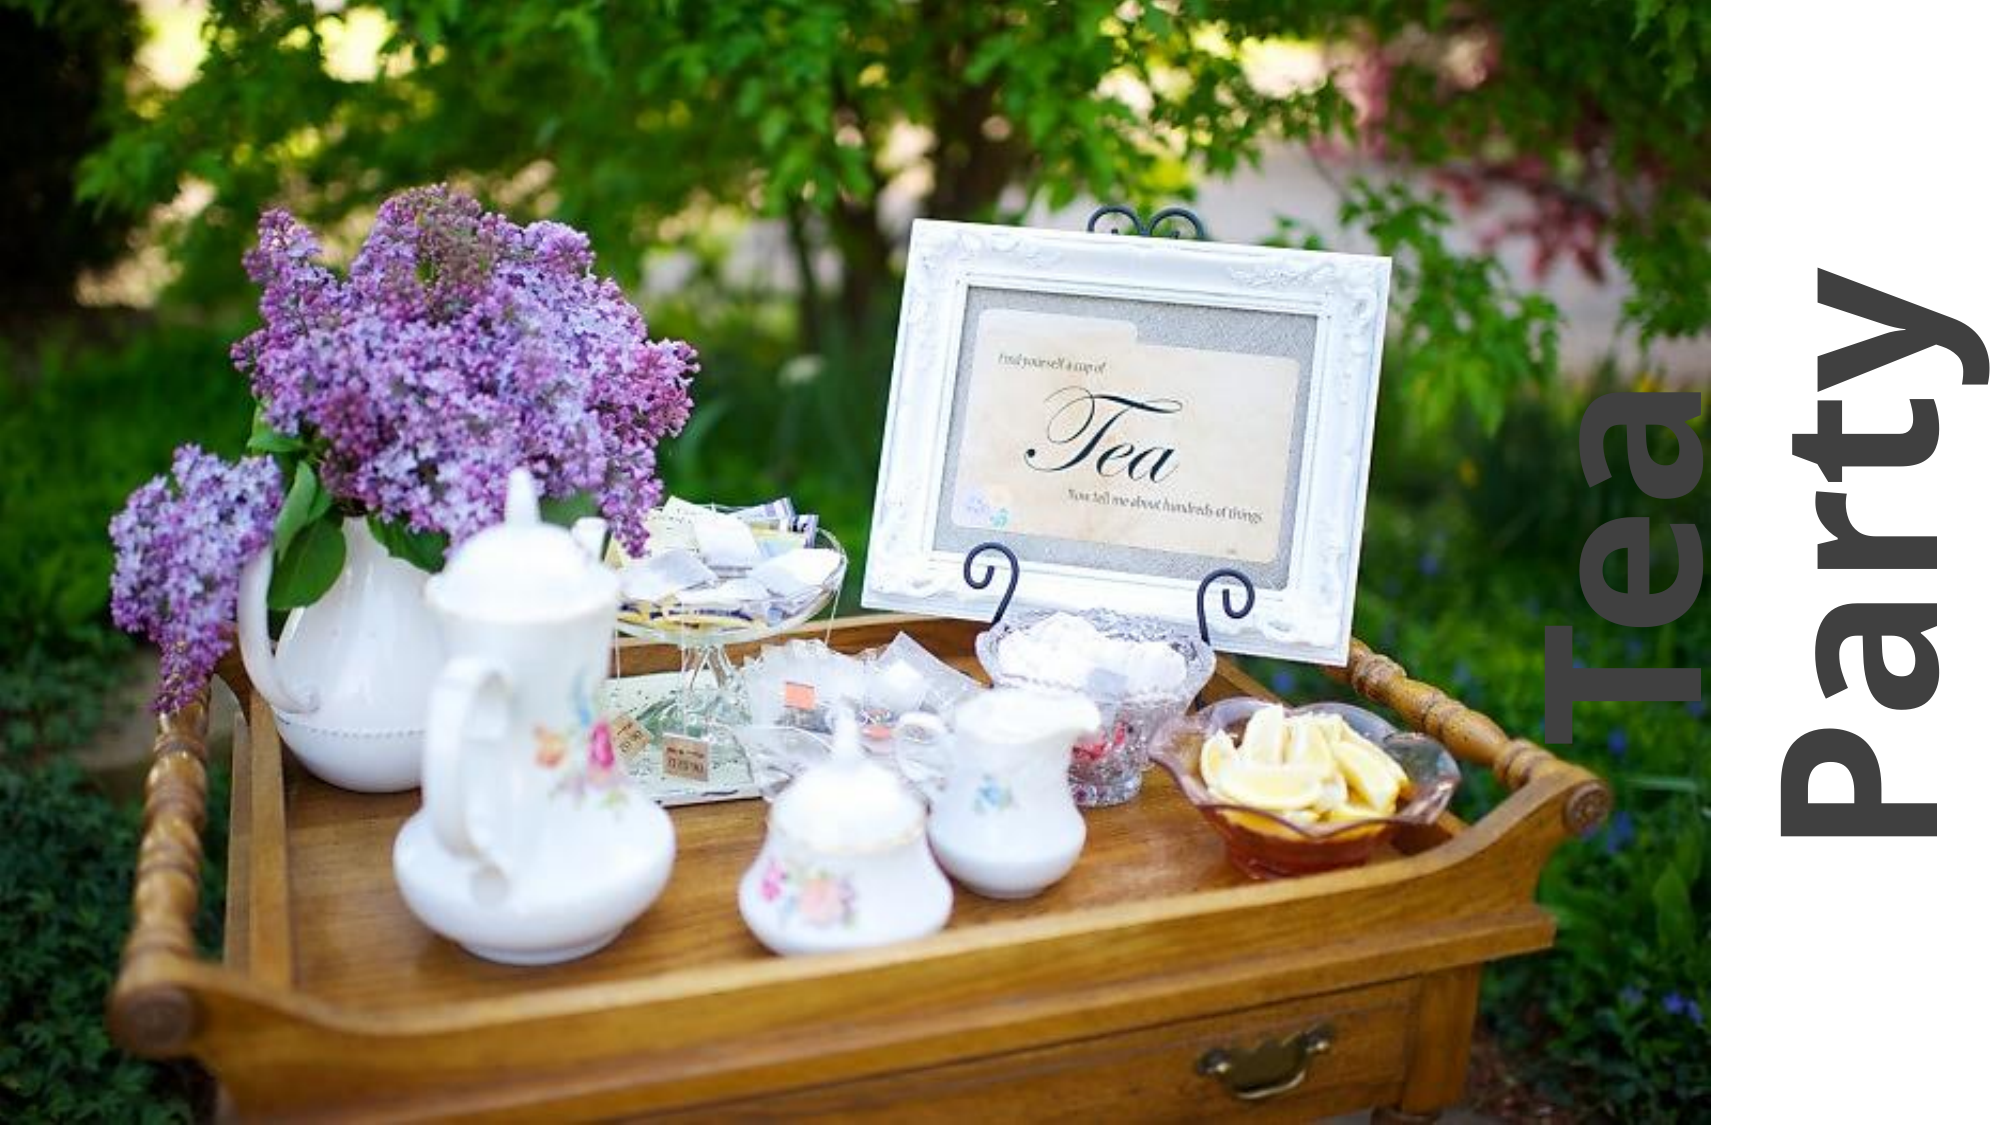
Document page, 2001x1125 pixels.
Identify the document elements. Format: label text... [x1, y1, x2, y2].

picture [0, 0, 1711, 1125]
text_box Tea Party [1711, 118, 2000, 1007]
